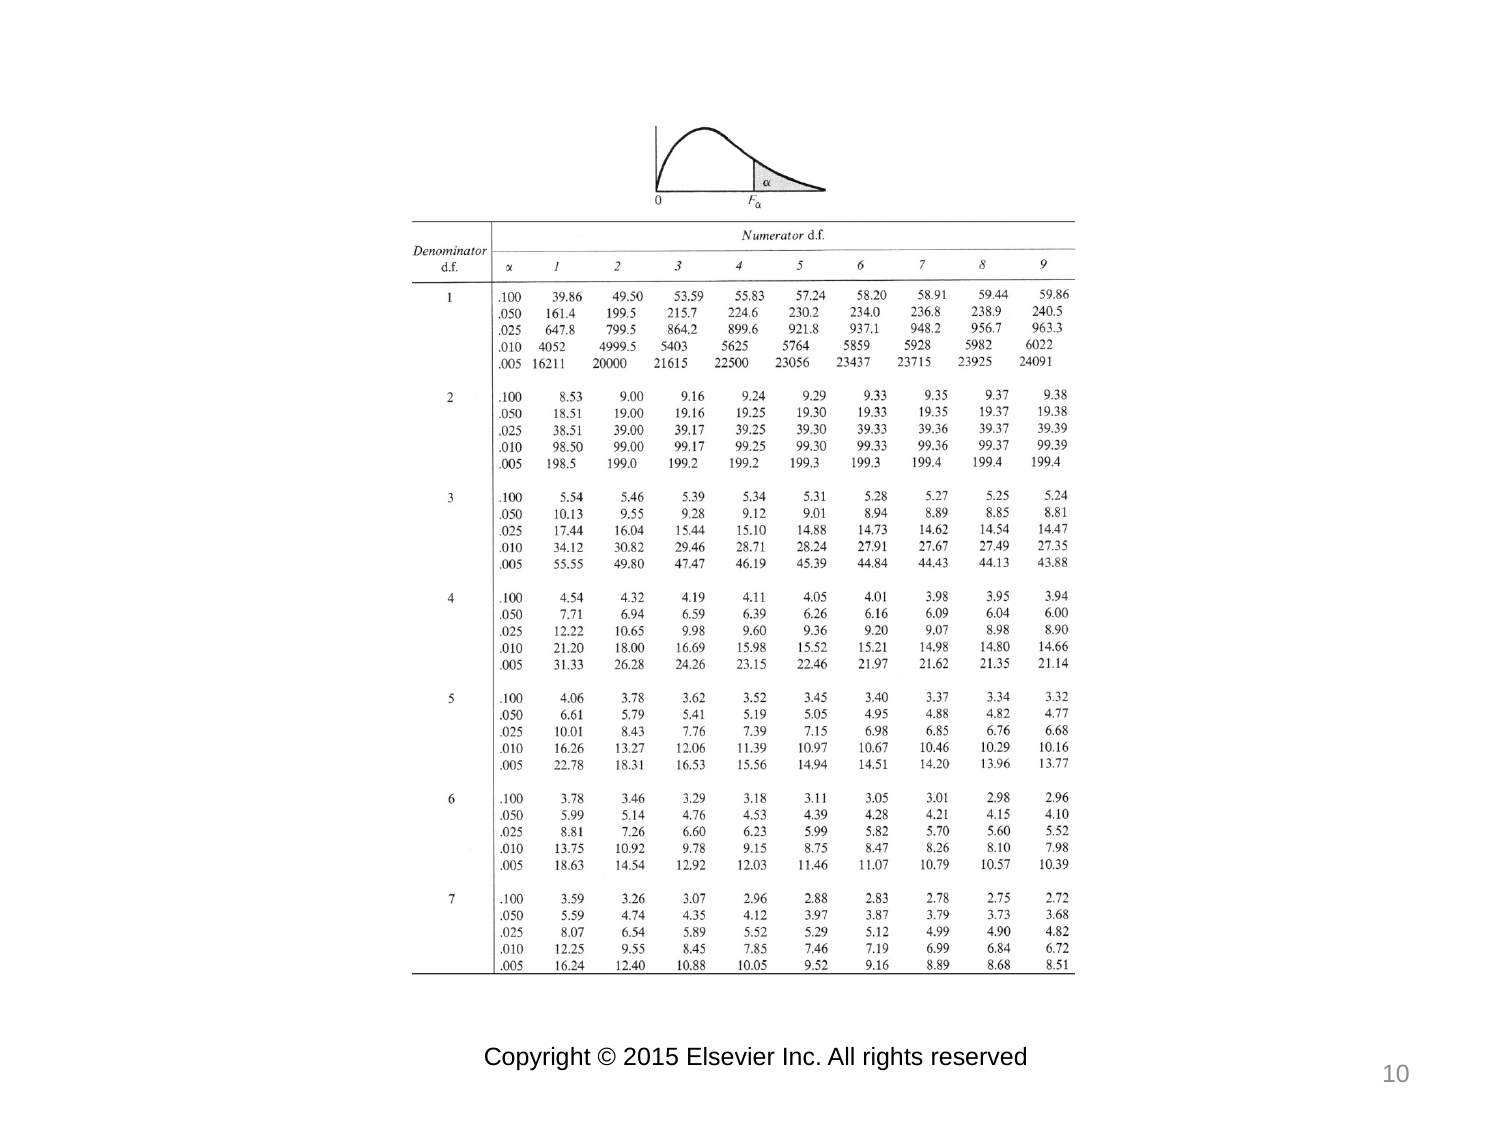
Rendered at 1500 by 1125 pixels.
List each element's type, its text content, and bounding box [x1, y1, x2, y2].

slide_number 10 [1074, 1042, 1425, 1103]
footer Copyright © 2015 Elsevier Inc. All rights reserved [450, 1025, 1063, 1085]
picture [412, 124, 1076, 976]
